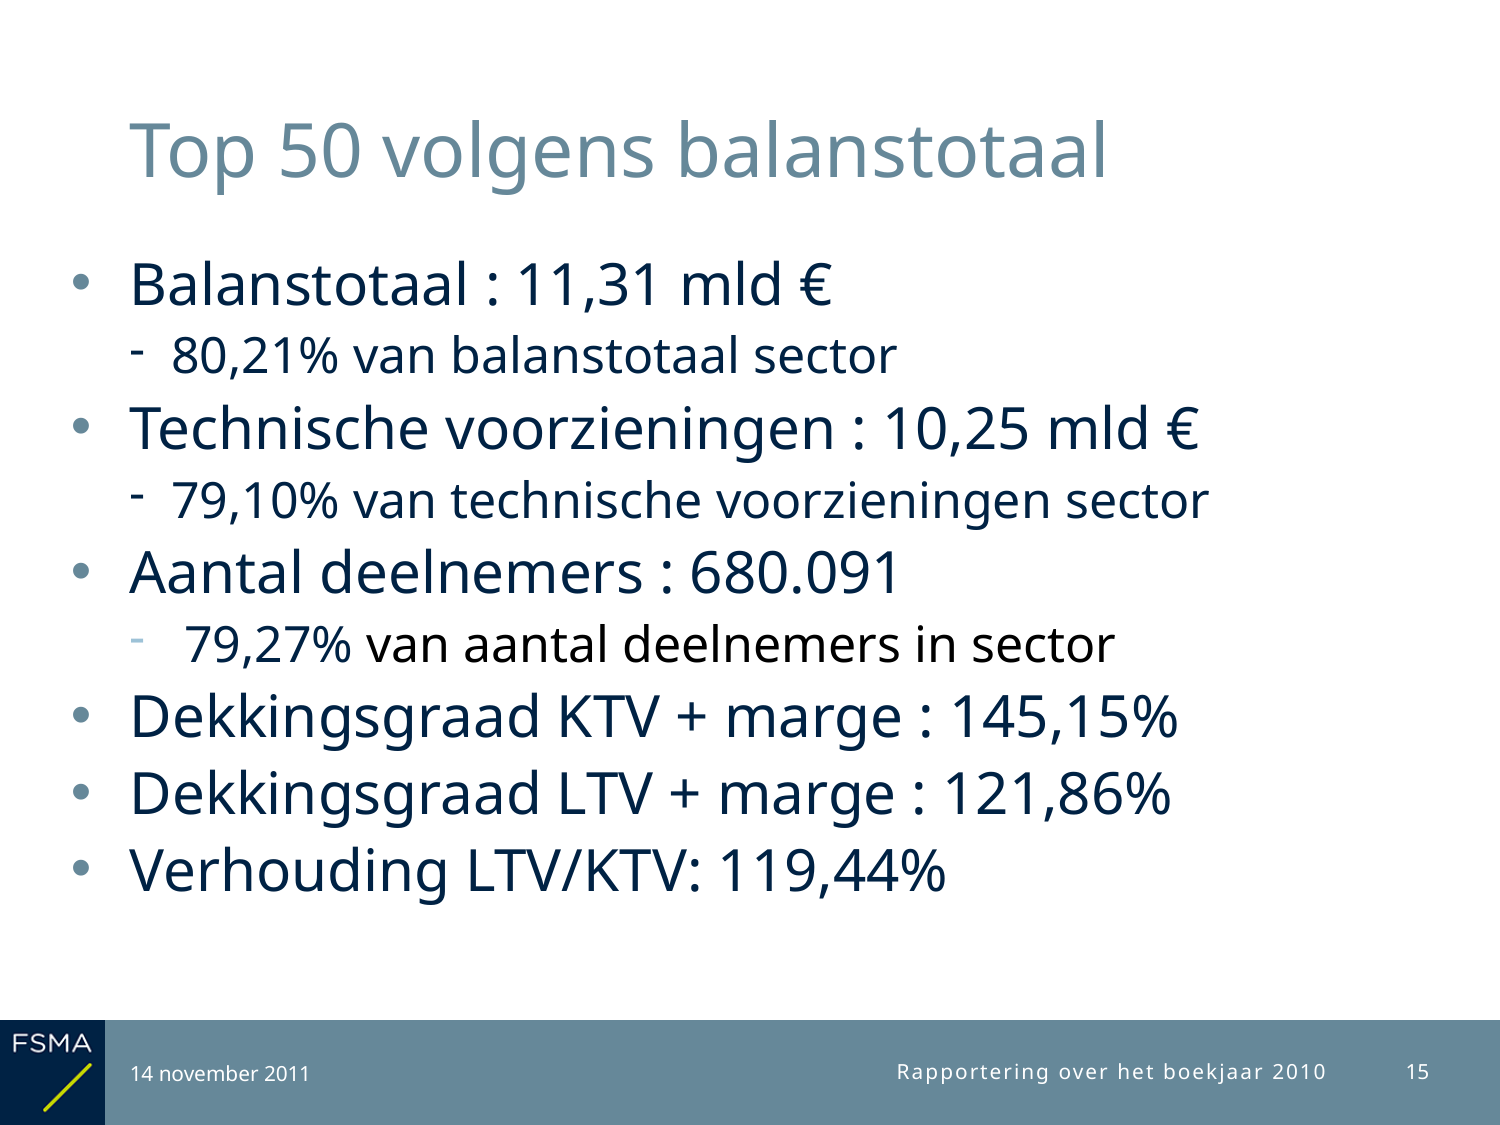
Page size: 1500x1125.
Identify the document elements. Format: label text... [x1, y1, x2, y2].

footer Rapportering over het boekjaar 2010 [395, 1020, 1326, 1125]
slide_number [129, 1020, 395, 1125]
list Balanstotaal : 11,31 mld € 80,21% van balanstotaal sector Technische voorzieningen : 10,25 mld € 79,10% van technische voorzieningen sector Aantal deelnemers : 680.091 79,27% van aantal deelnemers in sector Dekkingsgraad KTV + marge : 145,15% Dekkingsgraad LTV + marge : 121,86% Verhouding LTV/KTV: 119,44% [70, 252, 1425, 947]
picture [0, 1020, 105, 1125]
title Top 50 volgens balanstotaal [129, 30, 1425, 193]
slide_number 15 [1355, 1020, 1430, 1125]
